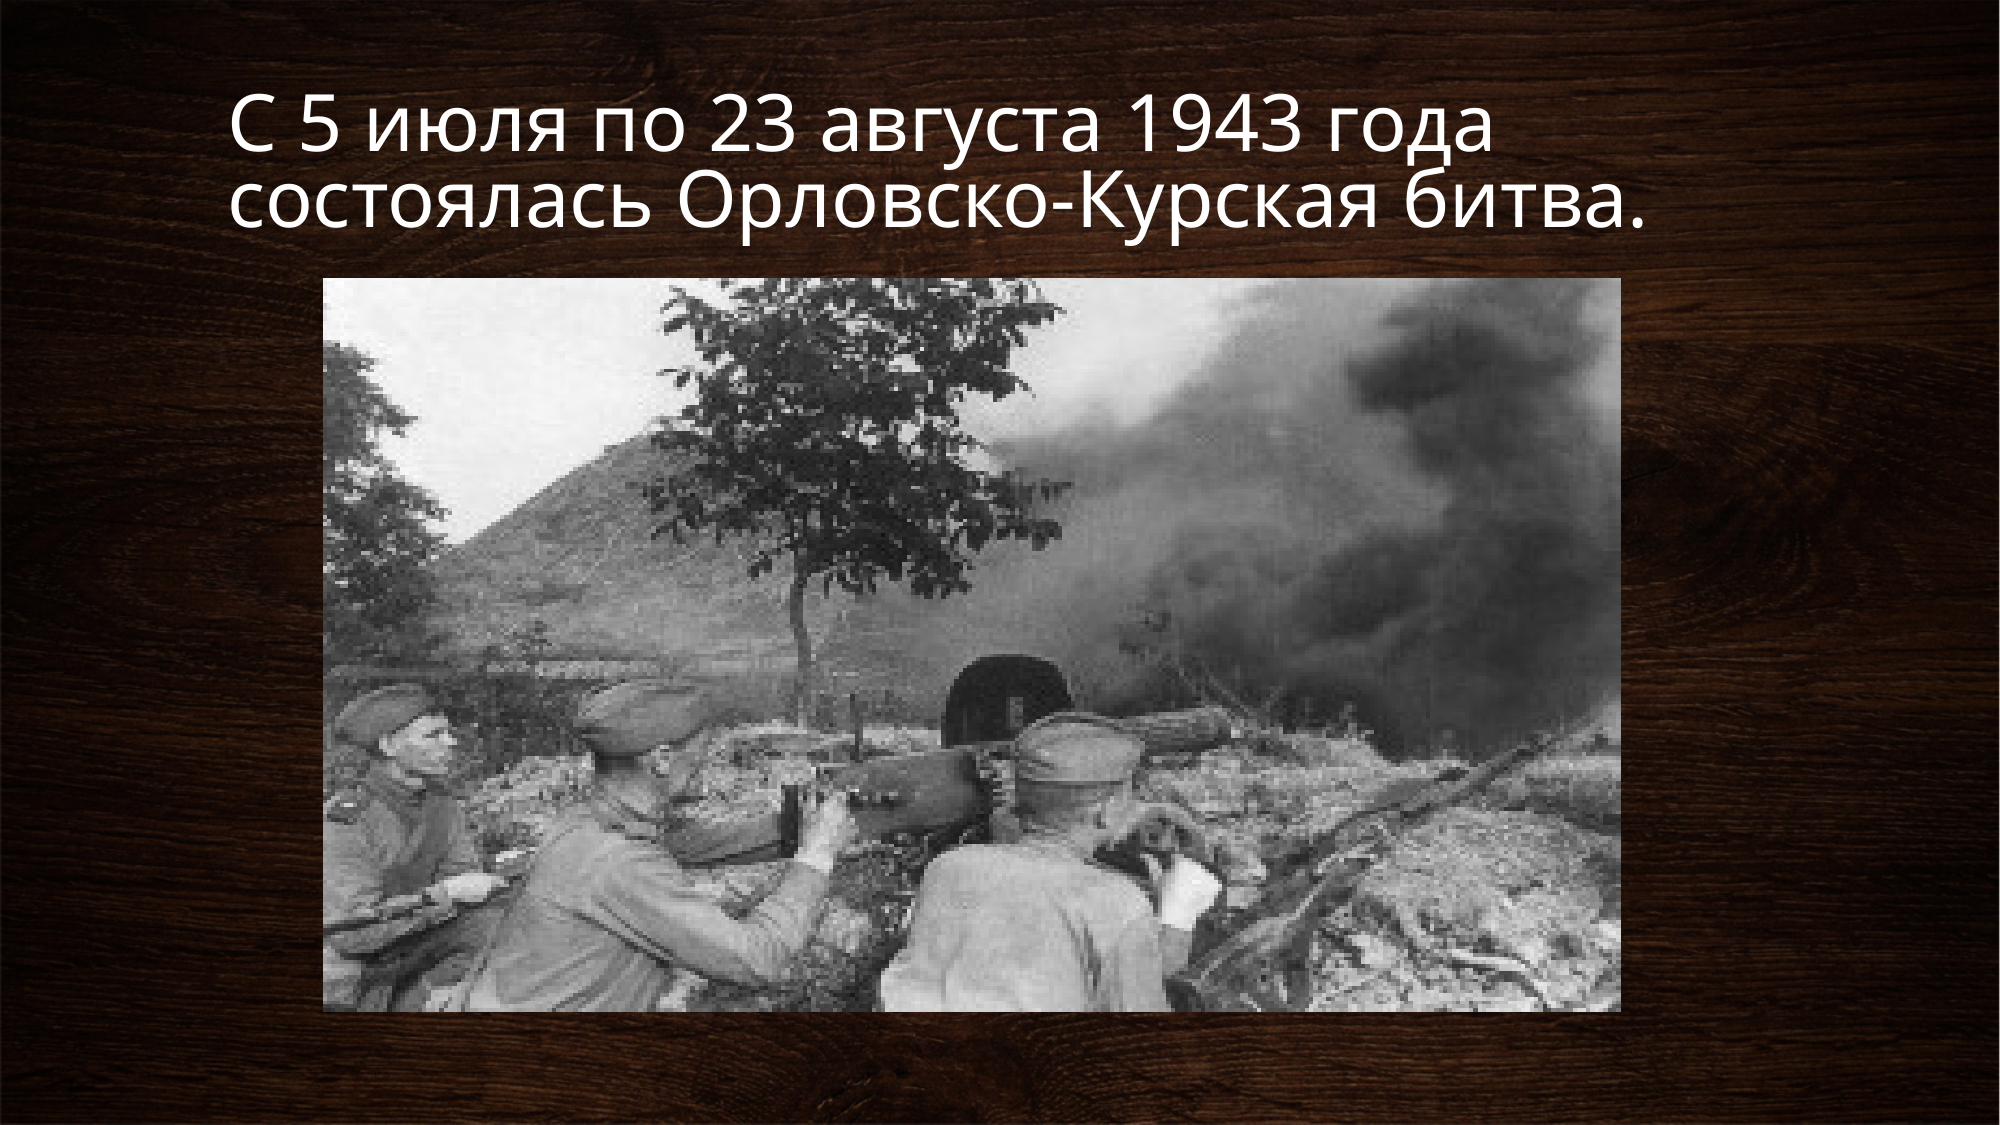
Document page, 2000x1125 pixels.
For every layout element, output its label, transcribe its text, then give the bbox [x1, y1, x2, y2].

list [322, 278, 1622, 1012]
picture [0, 0, 2000, 1125]
title С 5 июля по 23 августа 1943 года состоялась Орловско-Курская битва. [212, 62, 1733, 250]
